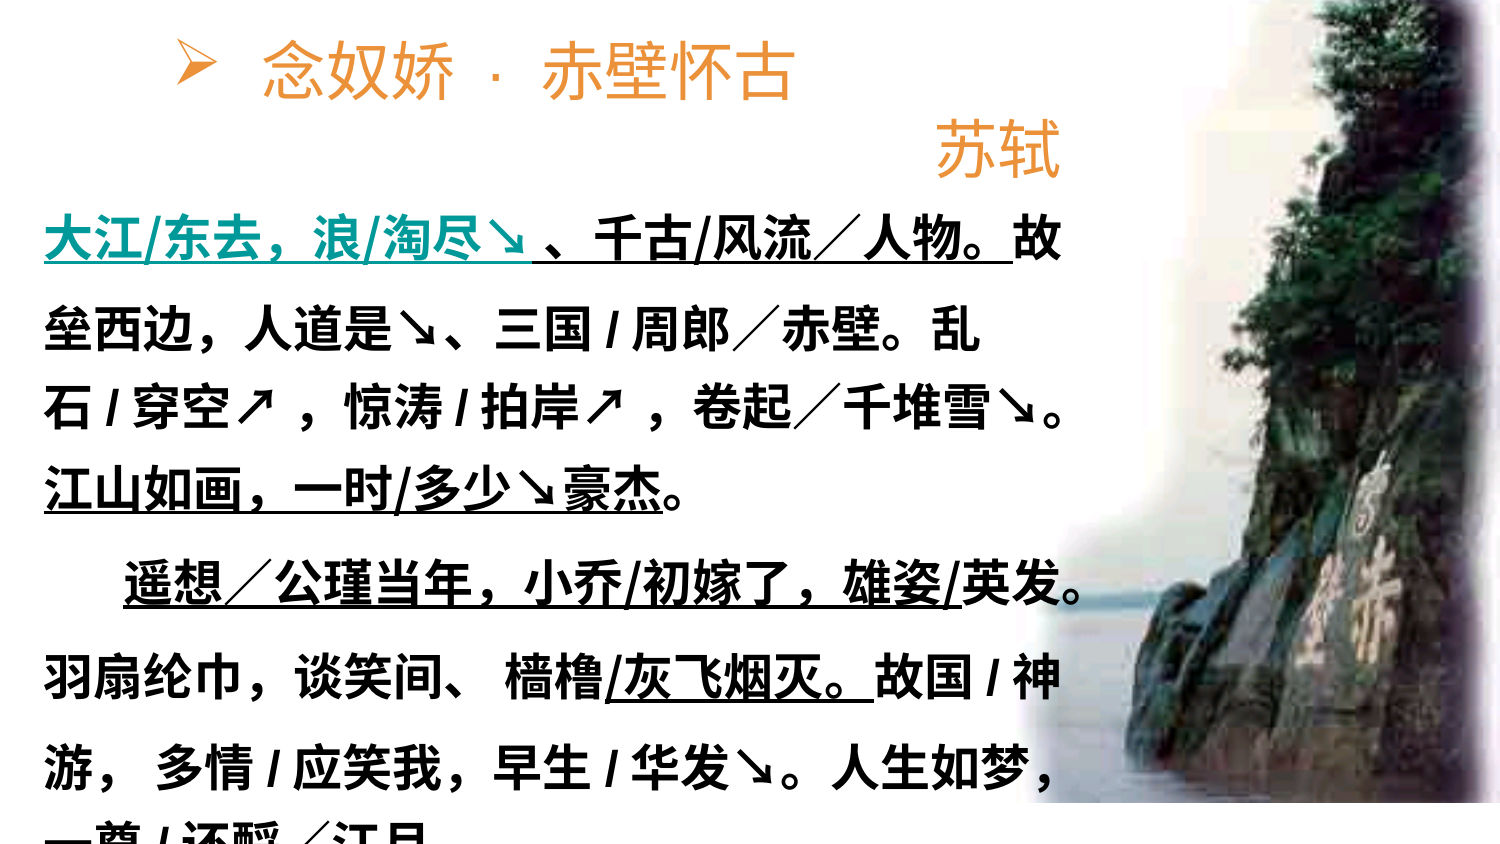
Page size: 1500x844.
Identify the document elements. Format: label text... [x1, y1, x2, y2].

picture [1016, 0, 1500, 803]
text_box 念奴娇 · 赤壁怀古 苏轼 [156, 57, 1016, 160]
text_box 大江/东去，浪/淘尽↘ 、千古/风流∕人物。故垒西边，人道是↘、三国/周郎∕赤壁。乱石/穿空↗ ，惊涛/拍岸↗ ，卷起∕千堆雪↘。江山如画，一时/多少↘豪杰。 遥想∕公瑾当年，小乔/初嫁了，雄姿/英发。羽扇纶巾，谈笑间、 樯橹/灰飞烟灭。故国/神游， 多情/应笑我，早生/华发↘。人生如梦，一尊/还酹∕江月。 [0, 179, 1016, 770]
